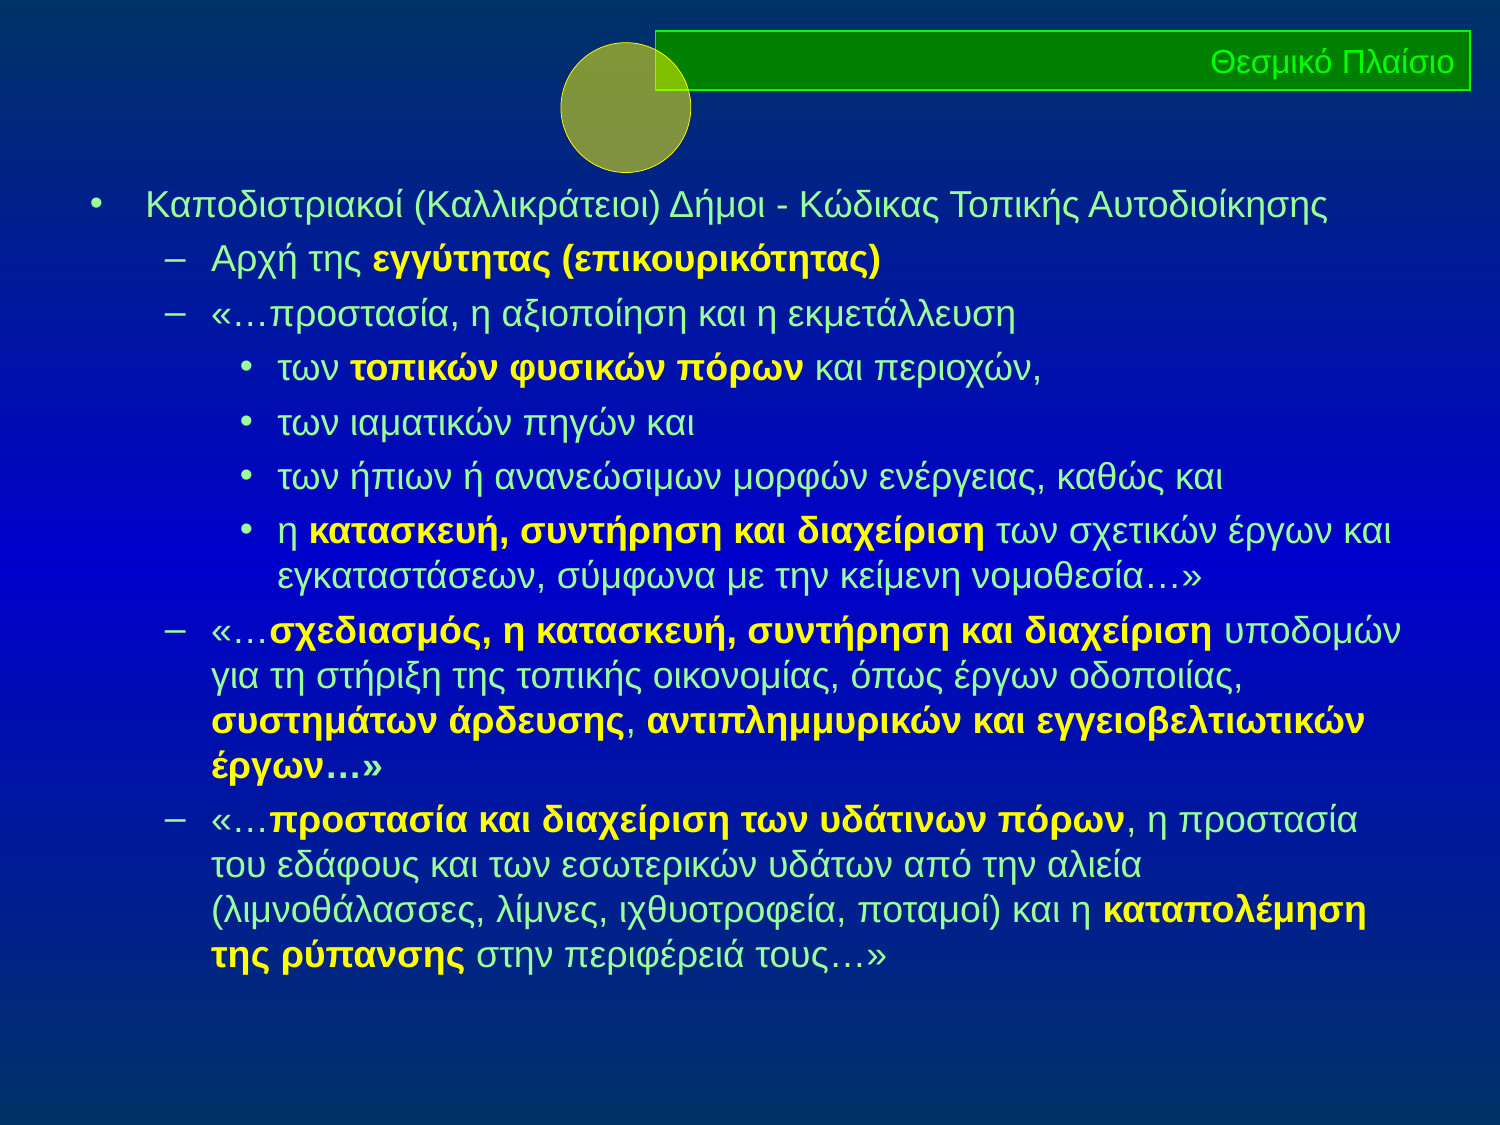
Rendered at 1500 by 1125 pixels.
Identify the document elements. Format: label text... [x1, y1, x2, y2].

text_box Καποδιστριακοί (Καλλικράτειοι) Δήμοι - Κώδικας Τοπικής Αυτοδιοίκησης Αρχή της εγγύτητας (επικουρικότητας) «…προστασία, η αξιοποίηση και η εκμετάλλευση των τοπικών φυσικών πόρων και περιοχών, των ιαματικών πηγών και των ήπιων ή ανανεώσιμων μορφών ενέργειας, καθώς και η κατασκευή, συντήρηση και διαχείριση των σχετικών έργων και εγκαταστάσεων, σύμφωνα με την κείμενη νομοθεσία…» «…σχεδιασμός, η κατασκευή, συντήρηση και διαχείριση υποδομών για τη στήριξη της τοπικής οικονομίας, όπως έργων οδοποιίας, συστημάτων άρδευσης, αντιπλημμυρικών και εγγειοβελτιωτικών έργων…» «…προστασία και διαχείριση των υδάτινων πόρων, η προστασία του εδάφους και των εσωτερικών υδάτων από την αλιεία (λιμνοθάλασσες, λίμνες, ιχθυοτροφεία, ποταμοί) και η καταπολέμηση της ρύπανσης στην περιφέρειά τους…» [74, 172, 1425, 1005]
text_box Θεσμικό Πλαίσιο [655, 31, 1471, 90]
text_box [560, 42, 691, 173]
